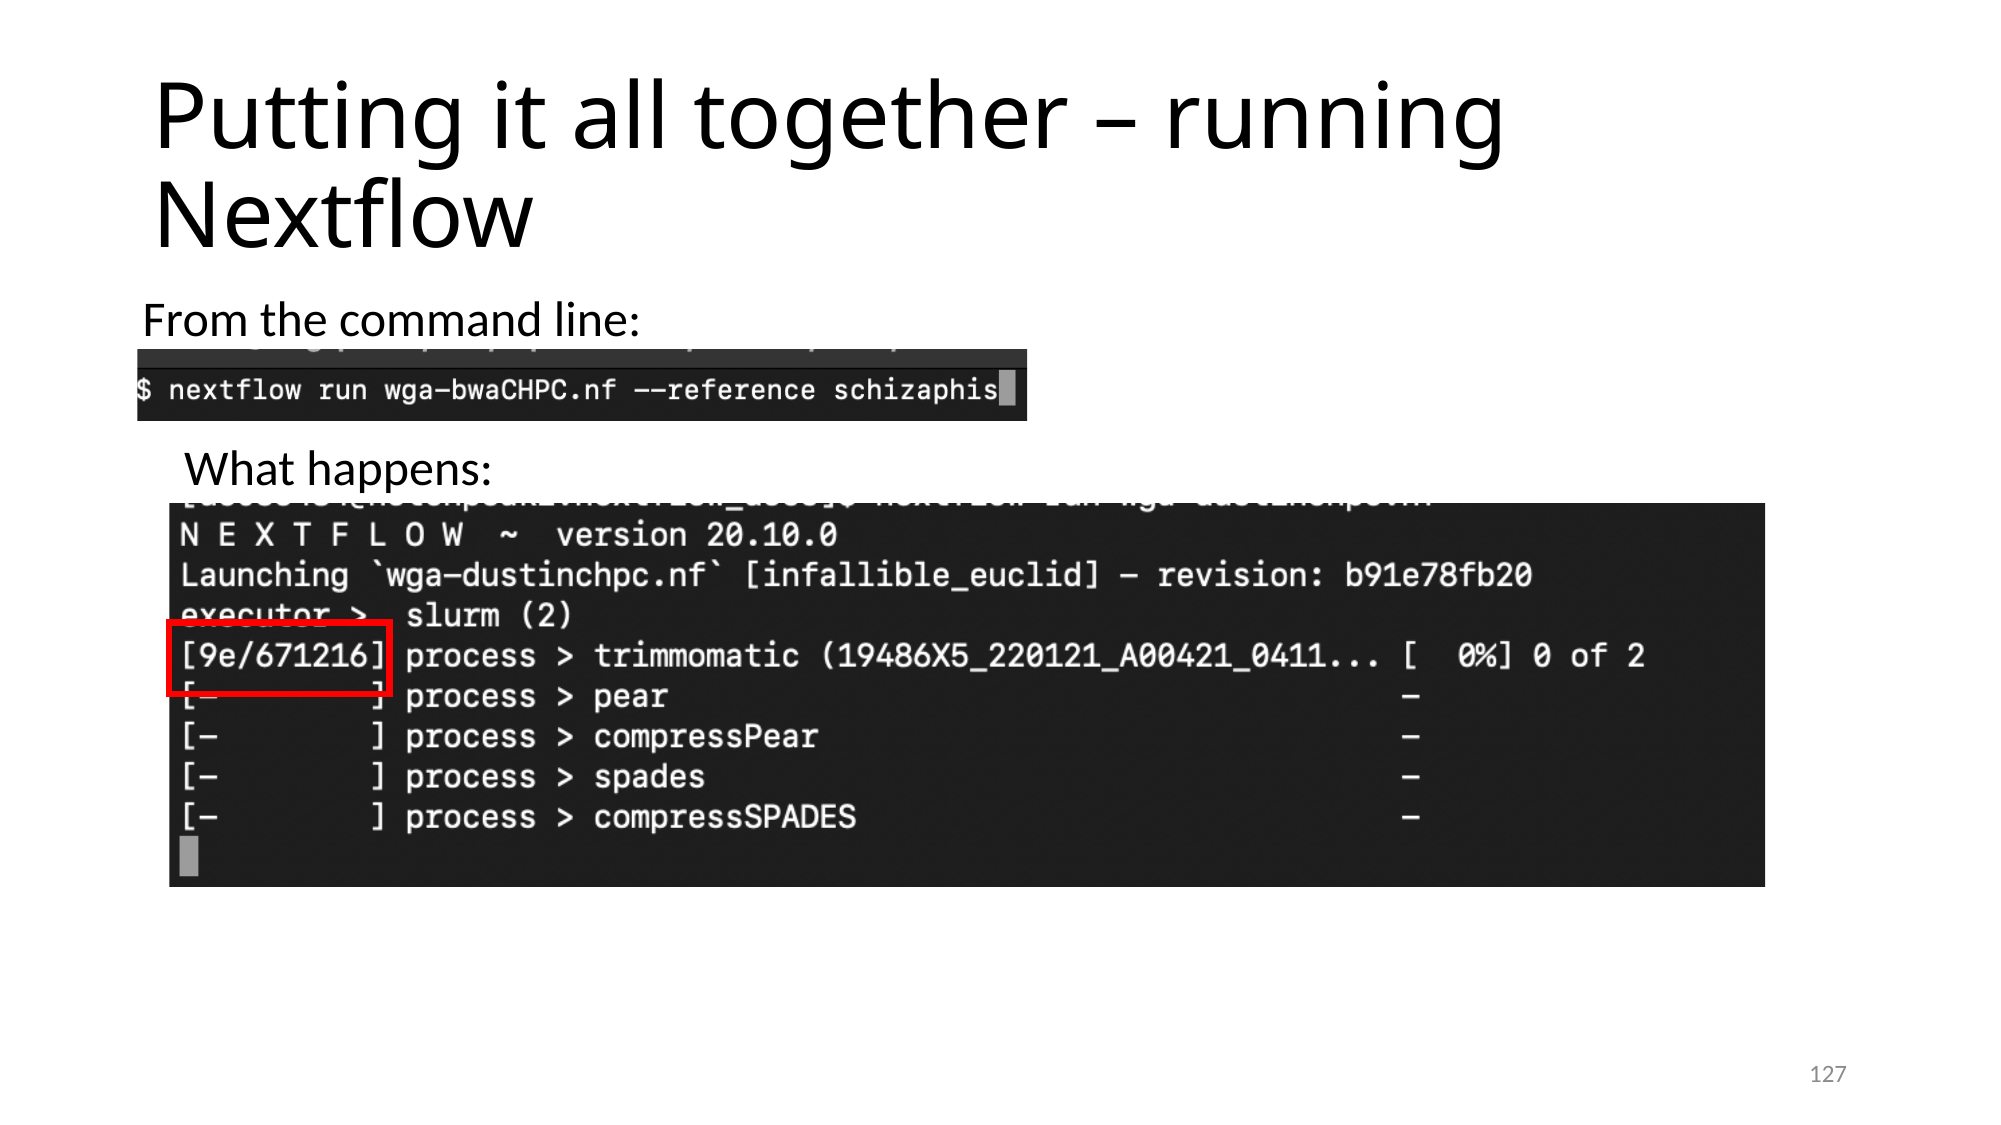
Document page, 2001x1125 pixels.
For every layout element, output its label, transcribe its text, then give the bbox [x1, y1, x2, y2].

list From the command line: [127, 285, 679, 367]
picture [169, 503, 1766, 887]
title Putting it all together – running Nextflow [137, 59, 1863, 278]
slide_number 127 [1412, 1042, 1863, 1103]
picture [137, 349, 1028, 421]
text_box What happens: [169, 427, 583, 503]
